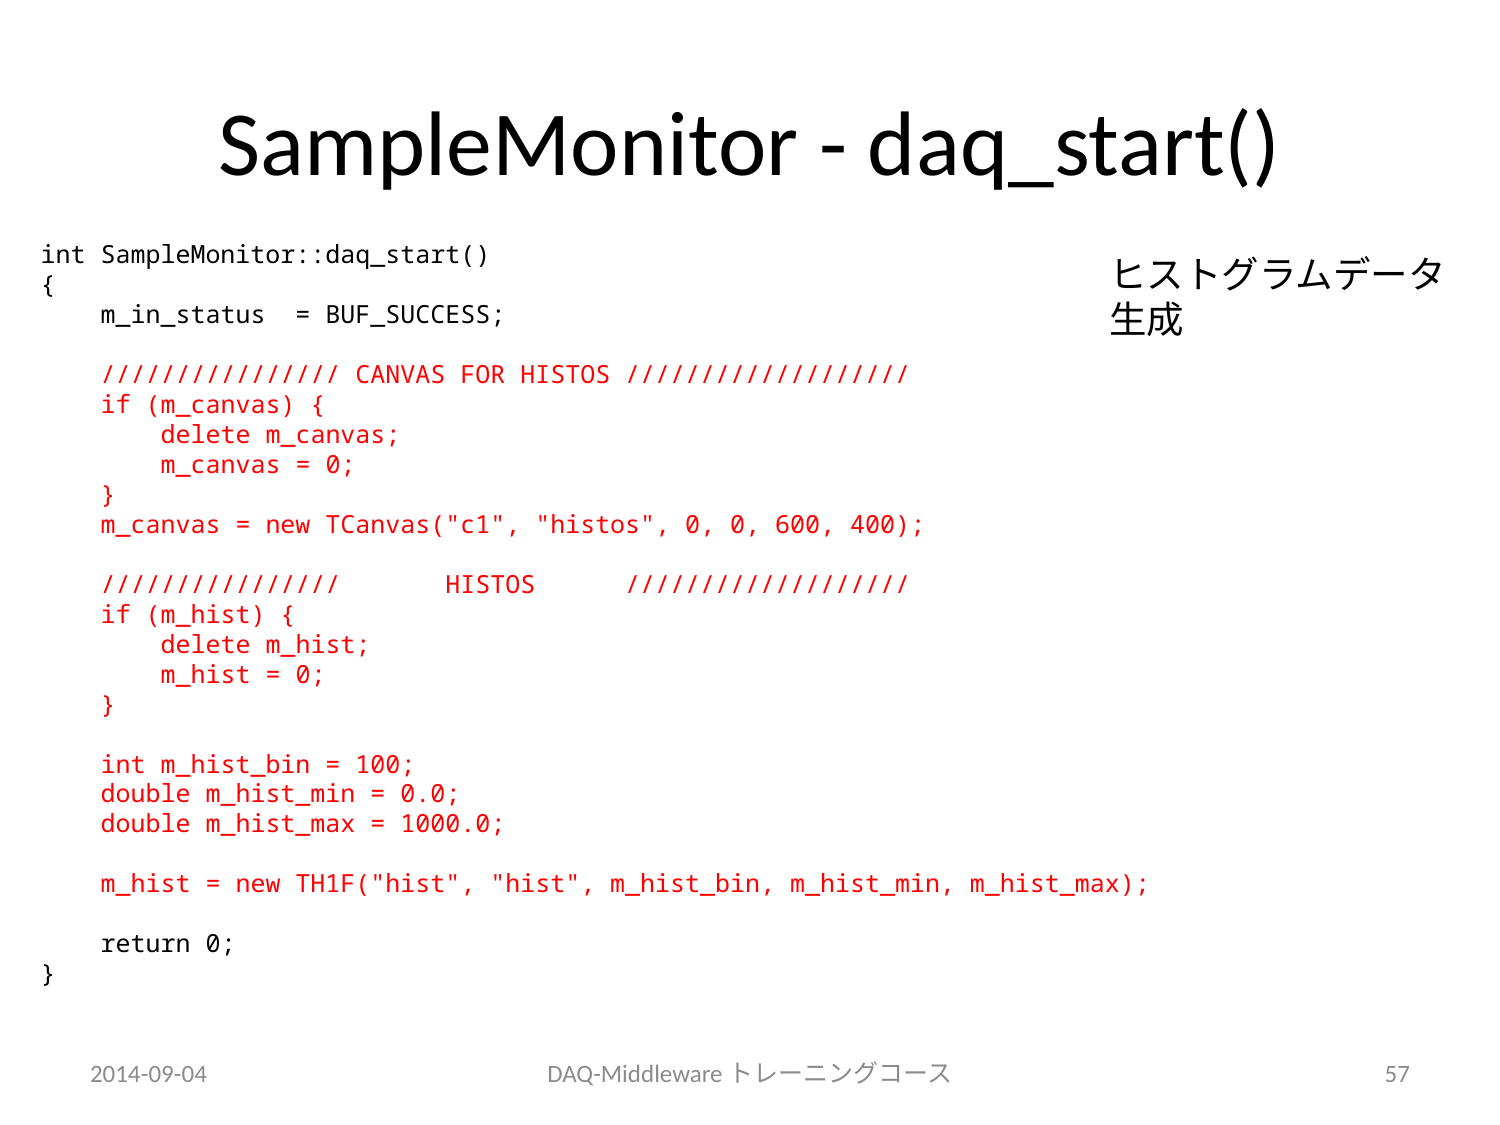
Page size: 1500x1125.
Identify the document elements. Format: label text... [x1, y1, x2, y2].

footer DAQ-Middlewareトレーニングコース [472, 1042, 1028, 1103]
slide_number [75, 1042, 425, 1103]
slide_number 57 [1074, 1042, 1425, 1103]
title SampleMonitor - daq_start() [75, 45, 1425, 233]
text_box int SampleMonitor::daq_start() { m_in_status = BUF_SUCCESS; //////////////// CANVAS FOR HISTOS /////////////////// if (m_canvas) { delete m_canvas; m_canvas = 0; } m_canvas = new TCanvas("c1", "histos", 0, 0, 600, 400); //////////////// HISTOS /////////////////// if (m_hist) { delete m_hist; m_hist = 0; } int m_hist_bin = 100; double m_hist_min = 0.0; double m_hist_max = 1000.0; m_hist = new TH1F("hist", "hist", m_hist_bin, m_hist_min, m_hist_max); return 0; } [25, 231, 1166, 1020]
text_box ヒストグラムデータ 生成 [1094, 243, 1461, 349]
